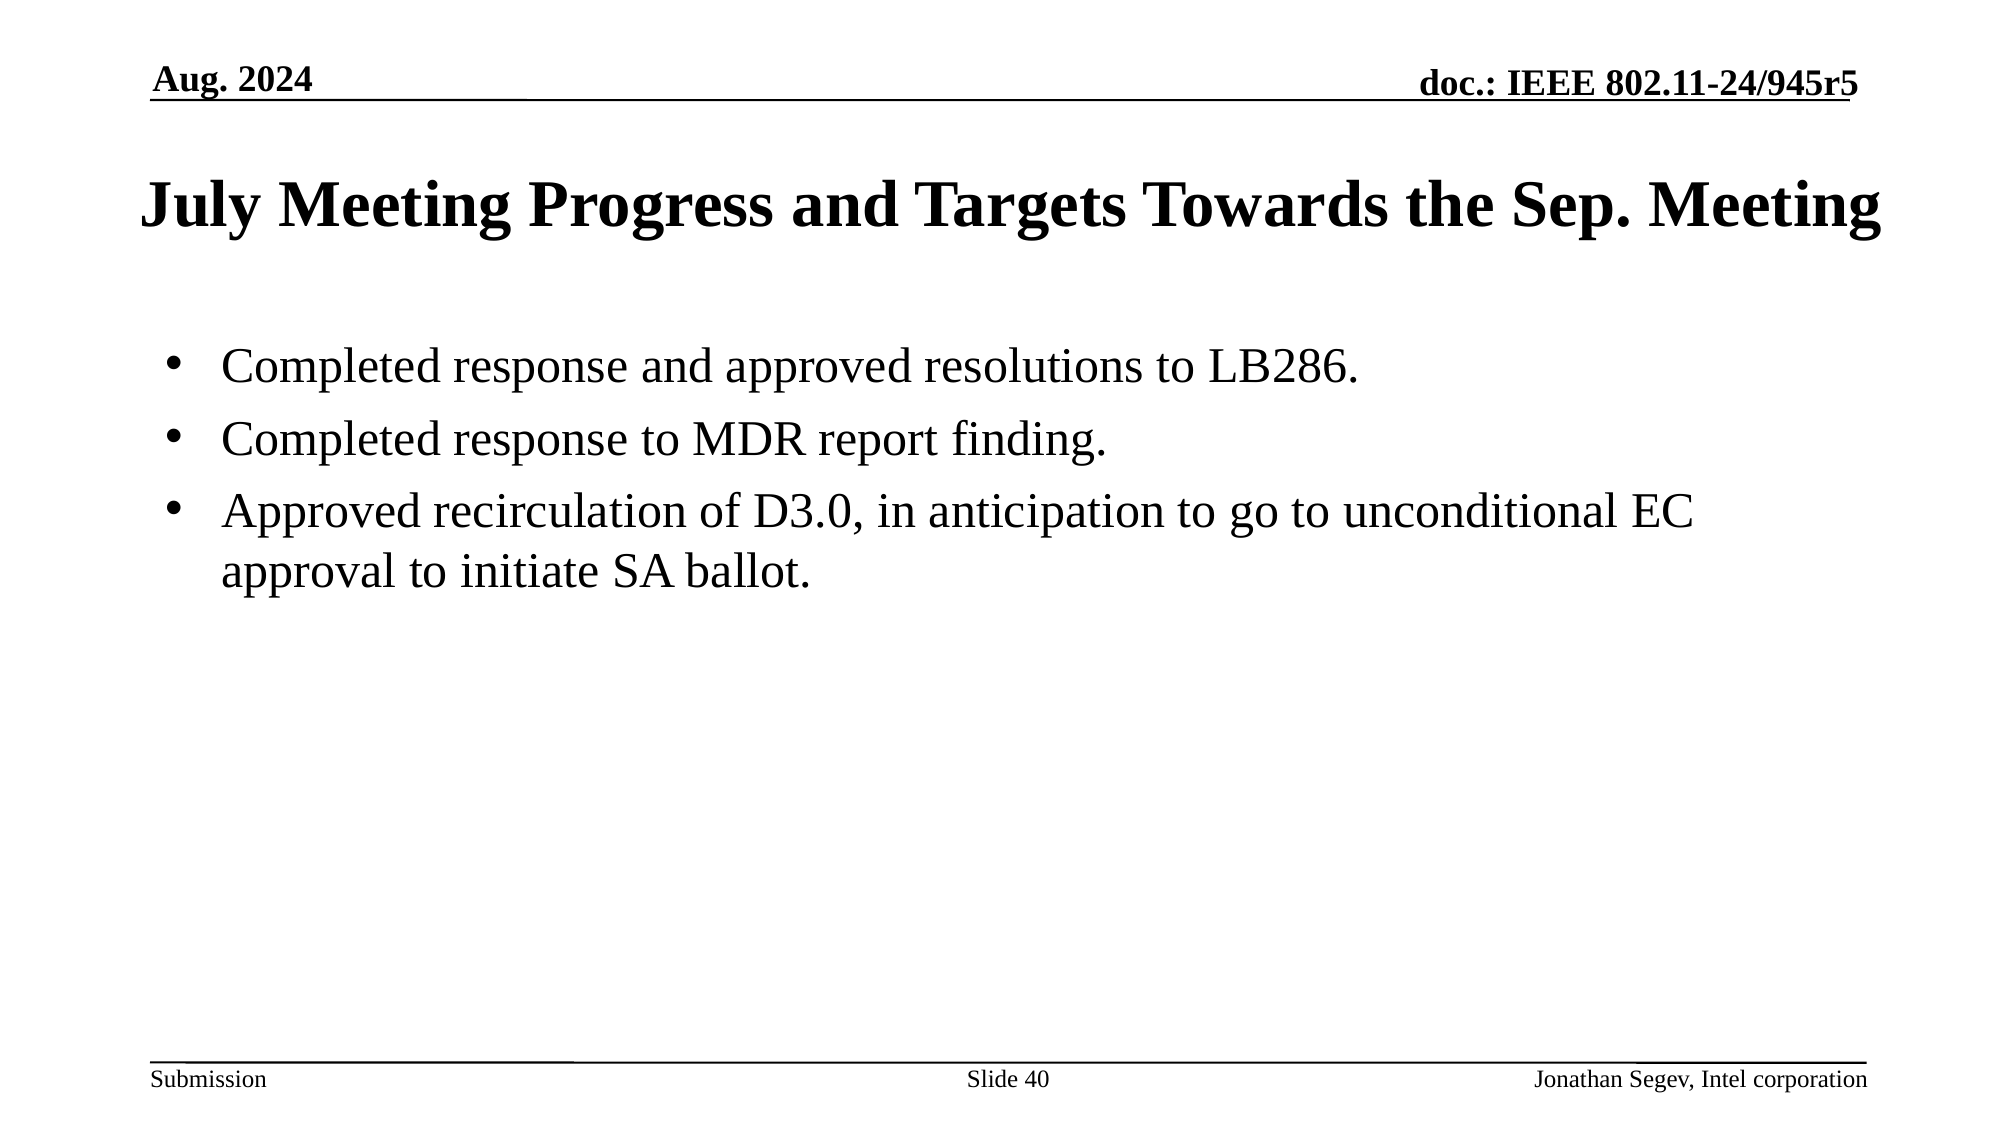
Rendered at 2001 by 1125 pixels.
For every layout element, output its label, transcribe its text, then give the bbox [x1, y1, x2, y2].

slide_number Slide 40 [950, 1061, 1067, 1123]
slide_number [152, 54, 563, 100]
footer Jonathan Segev, Intel corporation [1171, 1061, 1869, 1093]
list Completed response and approved resolutions to LB286. Completed response to MDR report finding. Approved recirculation of D3.0, in anticipation to go to unconditional EC approval to initiate SA ballot. [149, 324, 1850, 1000]
title July Meeting Progress and Targets Towards the Sep. Meeting [66, 112, 1958, 288]
